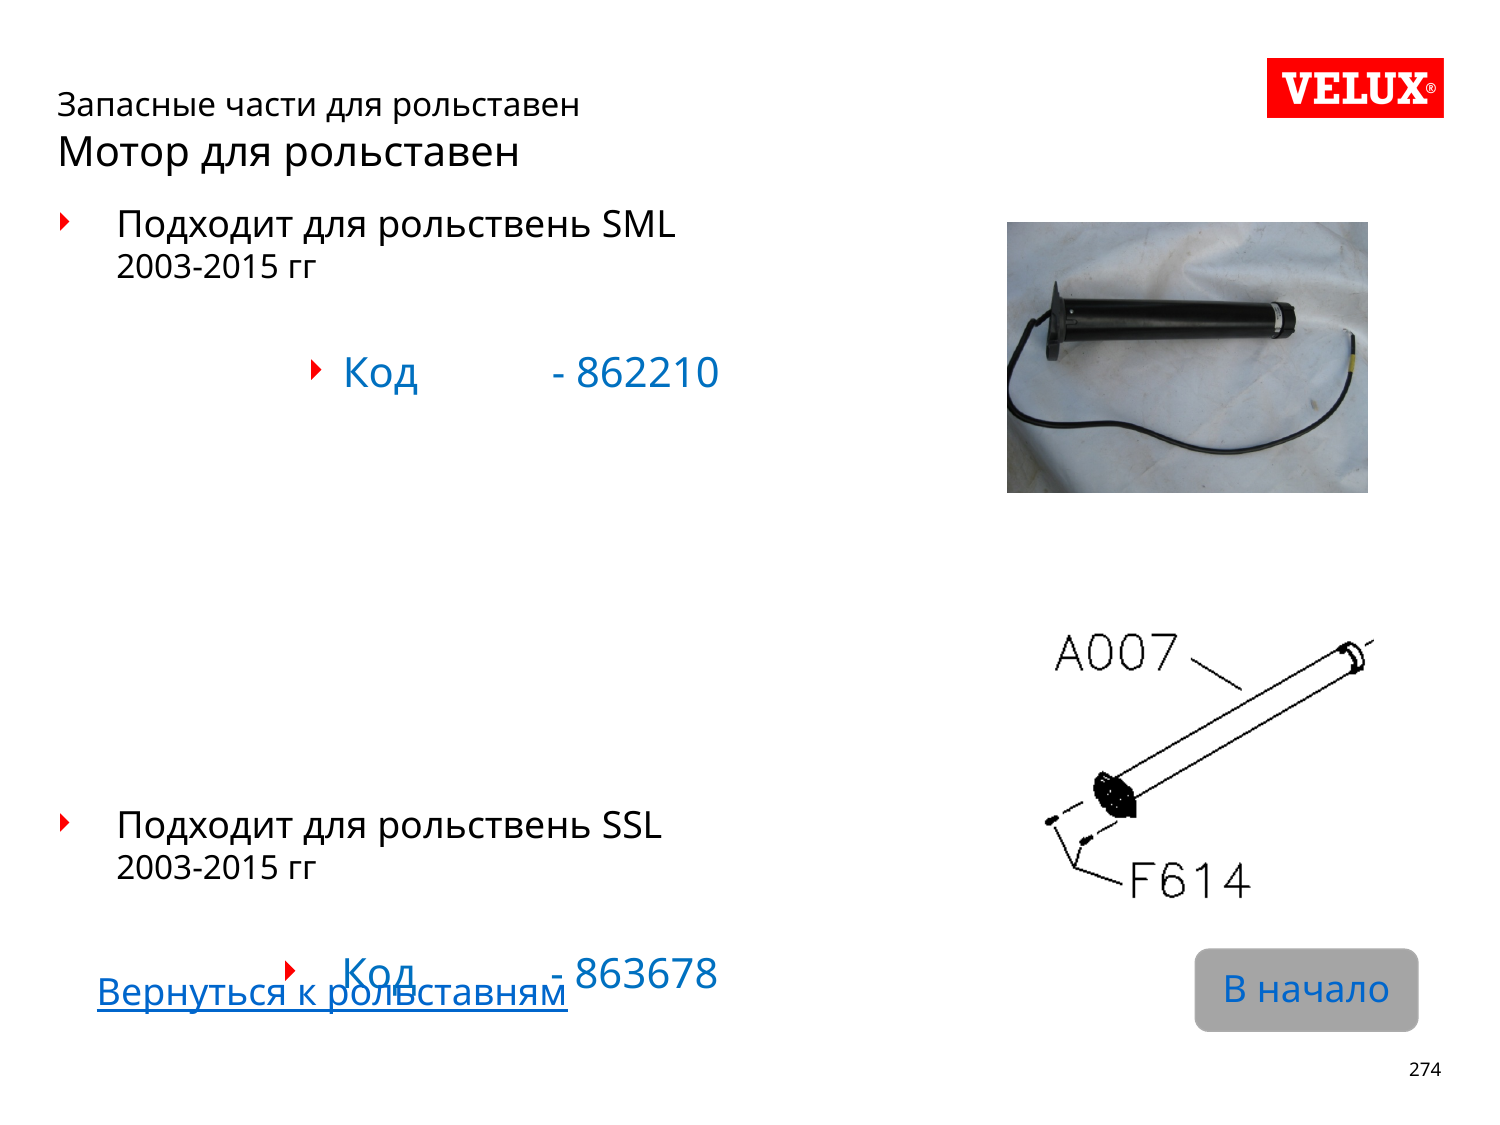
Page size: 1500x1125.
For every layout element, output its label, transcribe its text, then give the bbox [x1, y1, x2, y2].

title Запасные части для рольставен Мотор для рольставен [56, 27, 1211, 182]
list Подходит для рольствень SML 2003-2015 гг Код - 862210 Подходит для рольствень SSL 2003-2015 гг Код - 863678 [56, 199, 1442, 1038]
slide_number 274 [1392, 1057, 1442, 1095]
picture [1267, 58, 1444, 118]
text_box Вернуться к рольставням [81, 960, 996, 1027]
text_box В начало [1195, 949, 1418, 1032]
picture [1007, 222, 1368, 493]
picture [1030, 597, 1375, 903]
